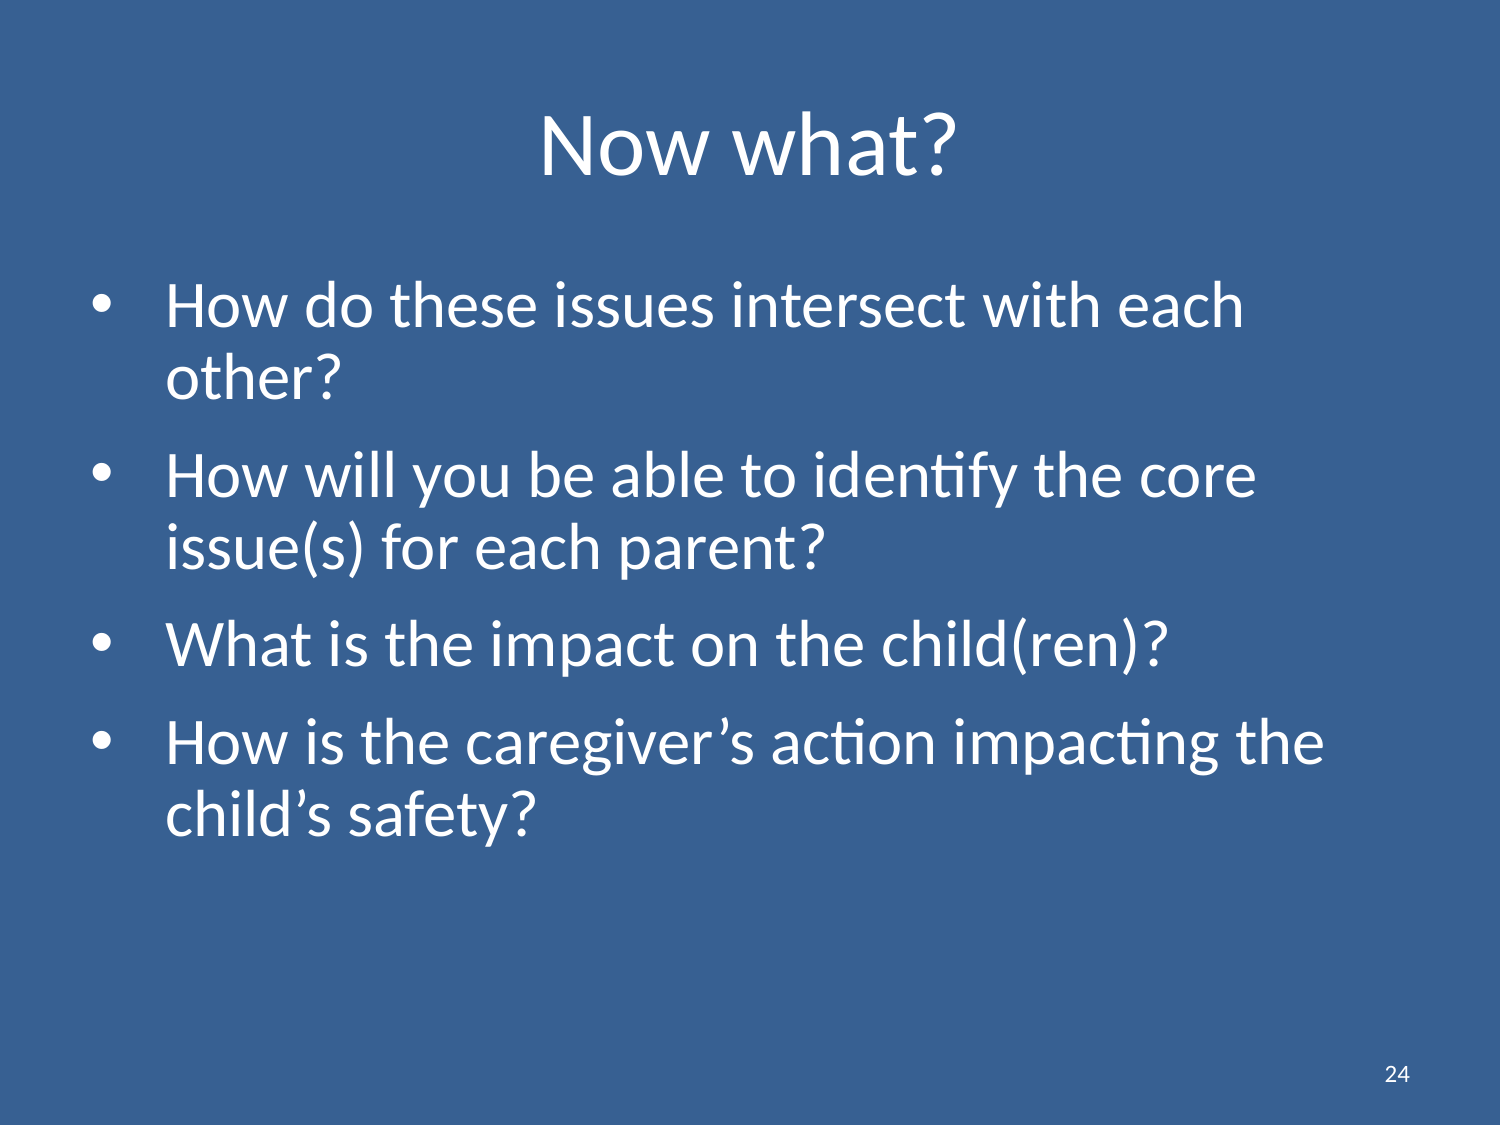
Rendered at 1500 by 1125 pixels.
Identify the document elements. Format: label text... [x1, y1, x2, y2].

title Now what? [75, 45, 1425, 233]
list How do these issues intersect with each other? How will you be able to identify the core issue(s) for each parent? What is the impact on the child(ren)? How is the caregiver’s action impacting the child’s safety? [75, 262, 1425, 1005]
slide_number 24 [1074, 1042, 1425, 1103]
